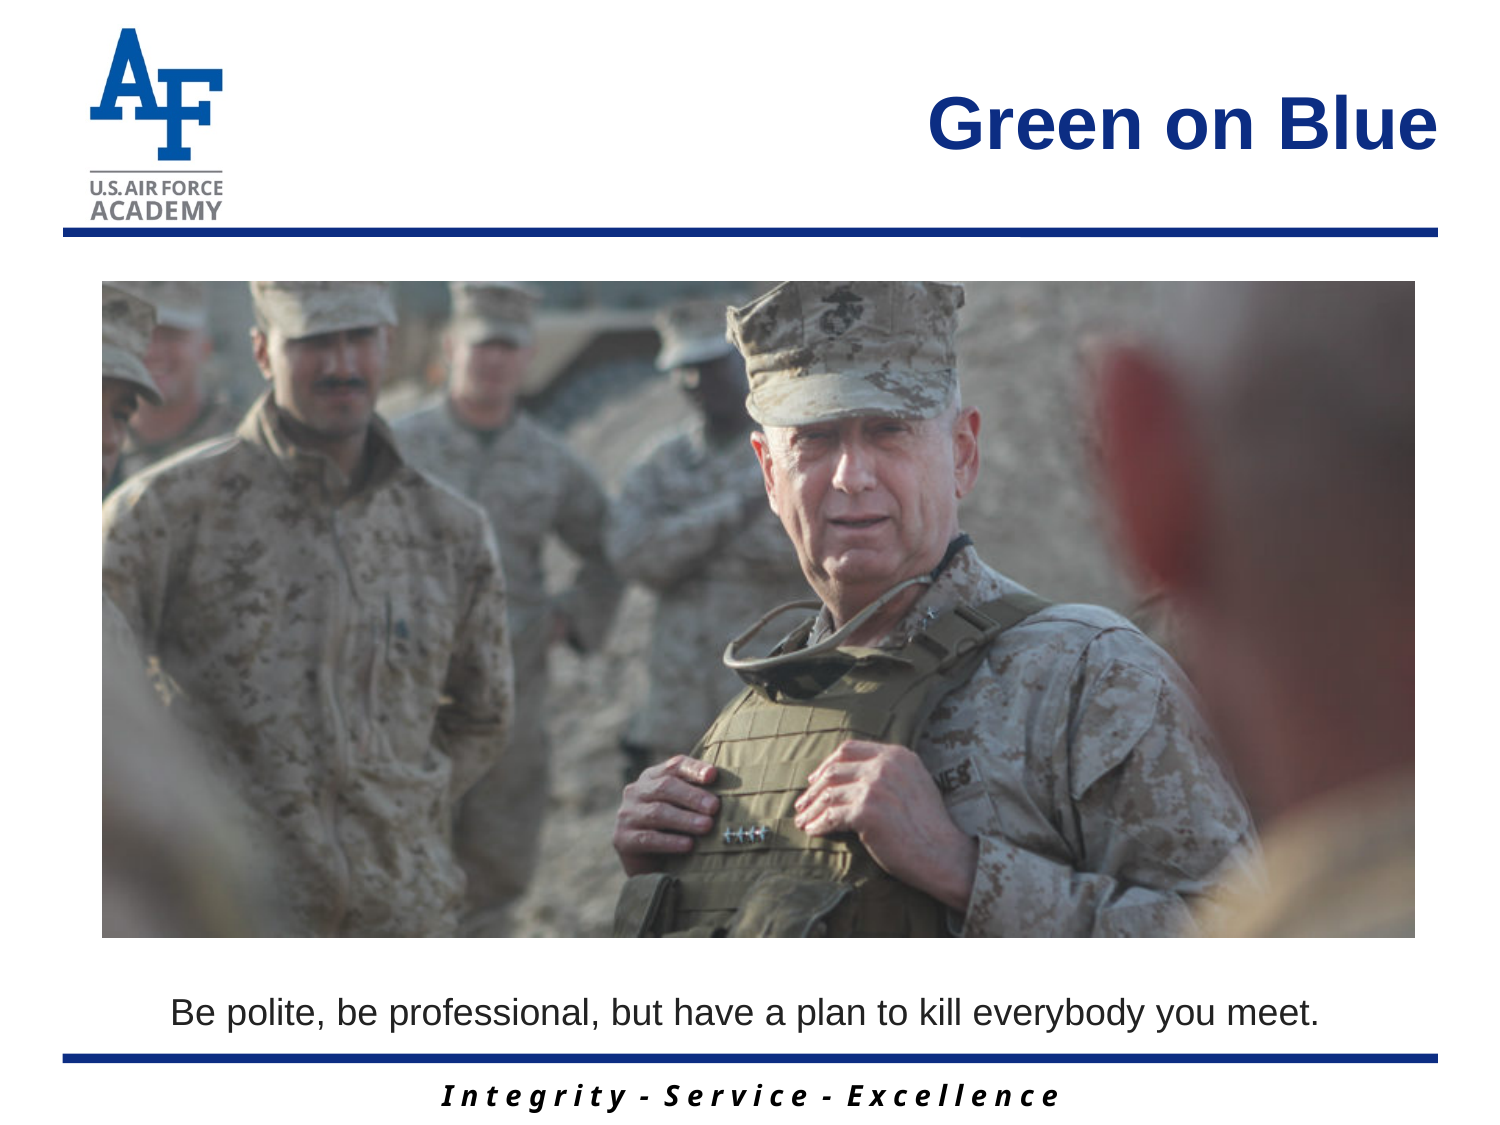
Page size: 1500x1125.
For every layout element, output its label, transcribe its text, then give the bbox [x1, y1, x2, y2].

picture [101, 281, 1415, 939]
title Green on Blue [299, 29, 1456, 211]
picture [85, 24, 247, 222]
text_box Be polite, be professional, but have a plan to kill everybody you meet. [155, 980, 1402, 1041]
